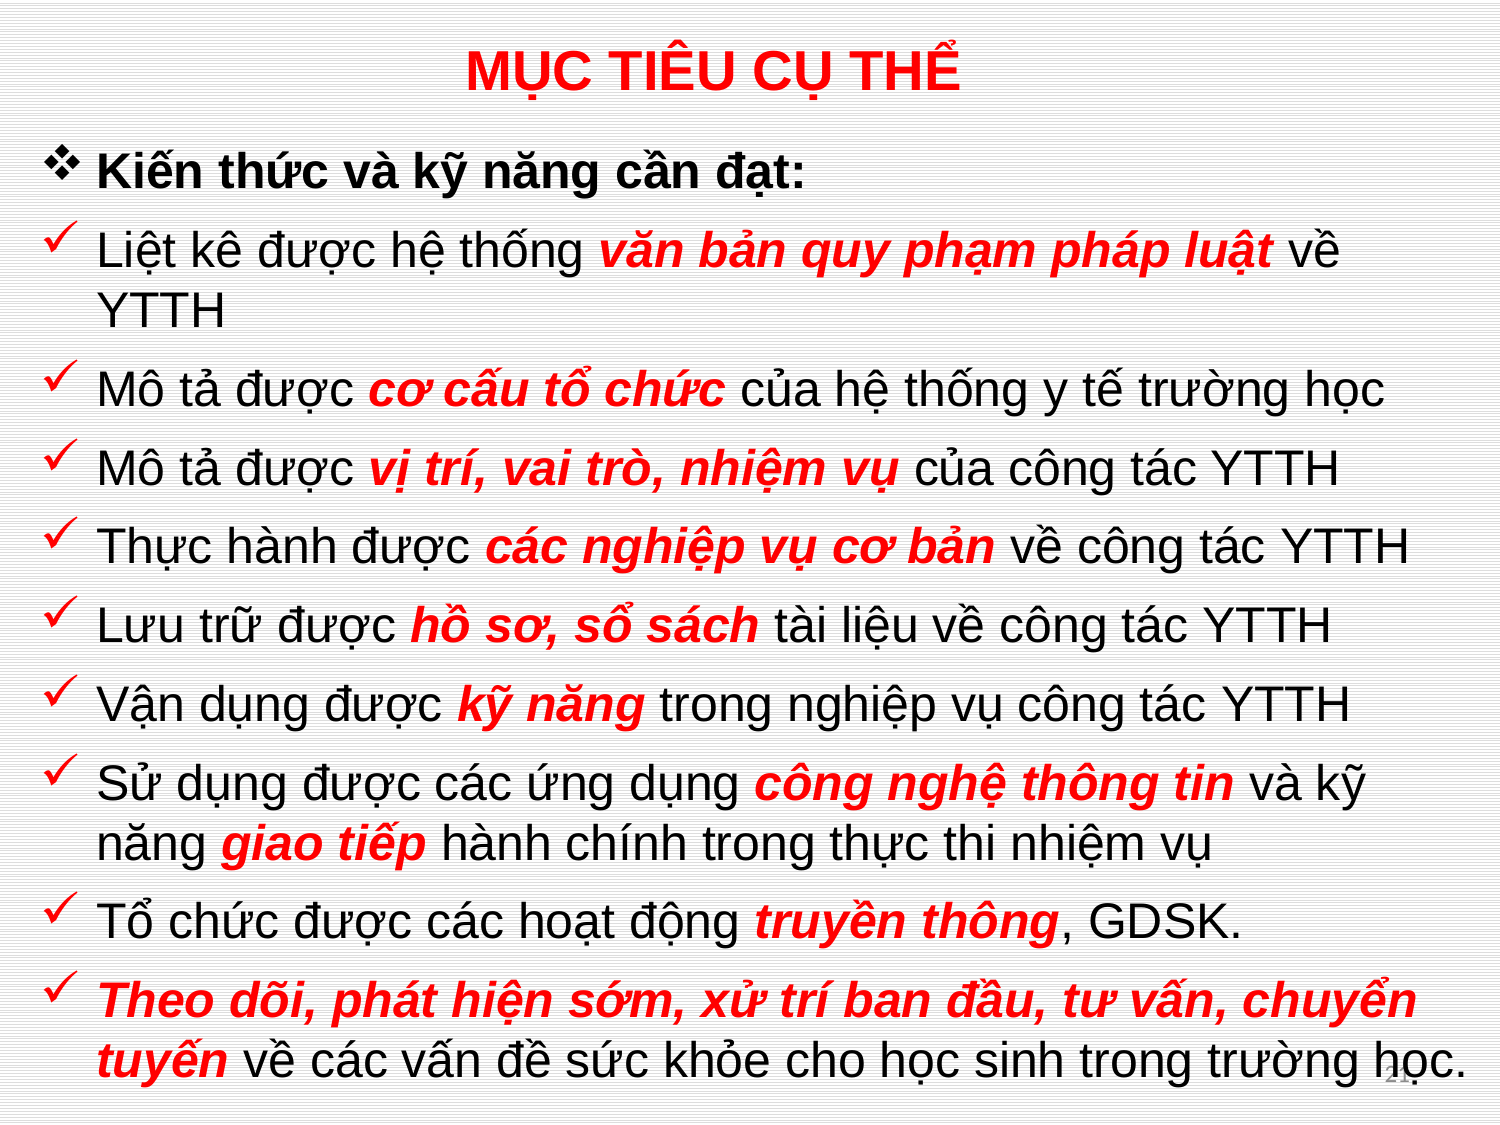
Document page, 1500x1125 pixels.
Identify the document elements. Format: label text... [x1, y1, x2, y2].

slide_number 21 [1074, 1042, 1425, 1103]
list Kiến thức và kỹ năng cần đạt: Liệt kê được hệ thống văn bản quy phạm pháp luật về YTTH Mô tả được cơ cấu tổ chức của hệ thống y tế trường học Mô tả được vị trí, vai trò, nhiệm vụ của công tác YTTH Thực hành được các nghiệp vụ cơ bản về công tác YTTH Lưu trữ được hồ sơ, sổ sách tài liệu về công tác YTTH Vận dụng được kỹ năng trong nghiệp vụ công tác YTTH Sử dụng được các ứng dụng công nghệ thông tin và kỹ năng giao tiếp hành chính trong thực thi nhiệm vụ Tổ chức được các hoạt động truyền thông, GDSK. Theo dõi, phát hiện sớm, xử trí ban đầu, tư vấn, chuyển tuyến về các vấn đề sức khỏe cho học sinh trong trường học. [24, 131, 1500, 863]
title MỤC TIÊU CỤ THỂ [189, 37, 1238, 100]
